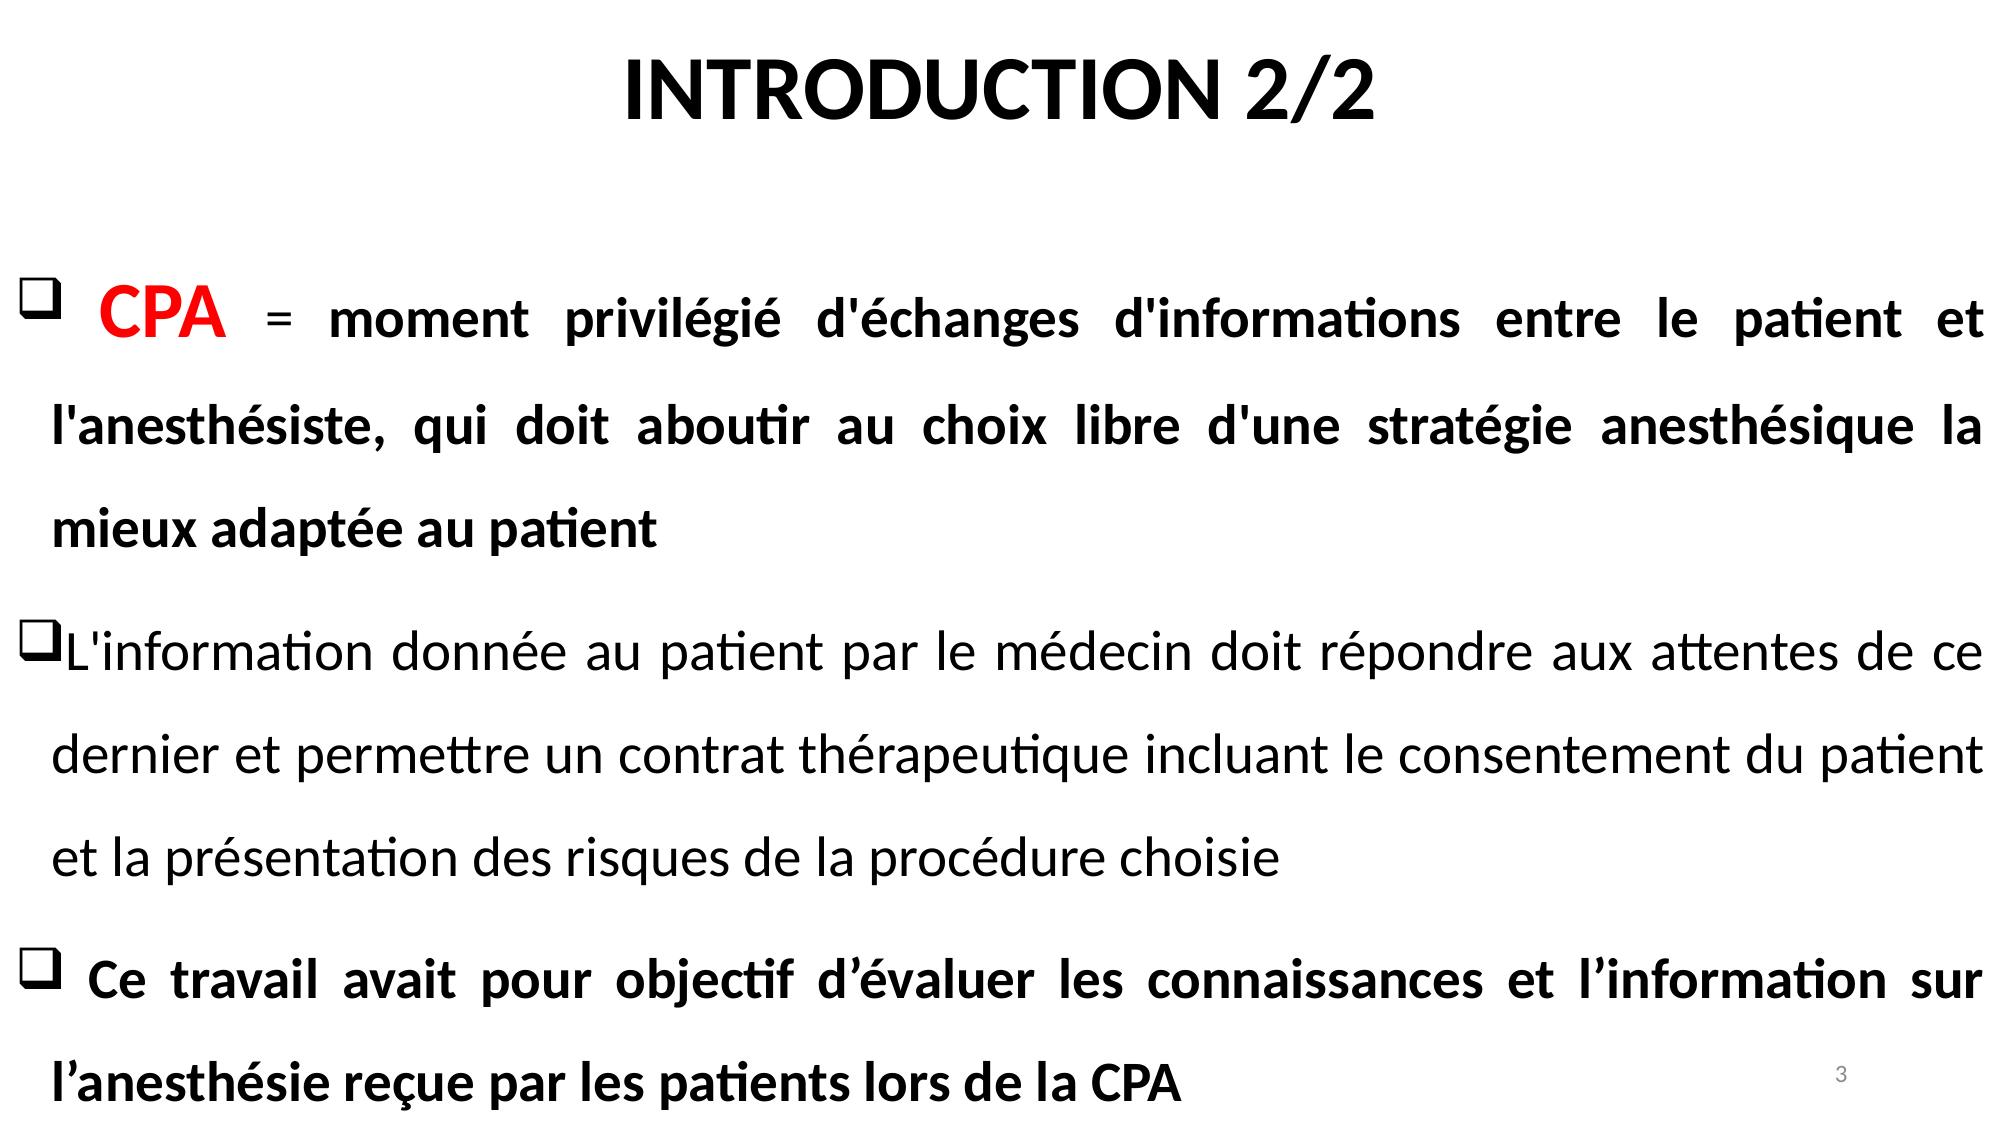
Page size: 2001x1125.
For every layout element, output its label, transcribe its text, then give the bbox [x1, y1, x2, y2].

slide_number 3 [1412, 1042, 1863, 1103]
list CPA = moment privilégié d'échanges d'informations entre le patient et l'anesthésiste, qui doit aboutir au choix libre d'une stratégie anesthésique la mieux adaptée au patient L'information donnée au patient par le médecin doit répondre aux attentes de ce dernier et permettre un contrat thérapeutique incluant le consentement du patient et la présentation des risques de la procédure choisie Ce travail avait pour objectif d’évaluer les connaissances et l’information sur l’anesthésie reçue par les patients lors de la CPA [0, 203, 2000, 1125]
title INTRODUCTION 2/2 [137, 0, 1863, 180]
